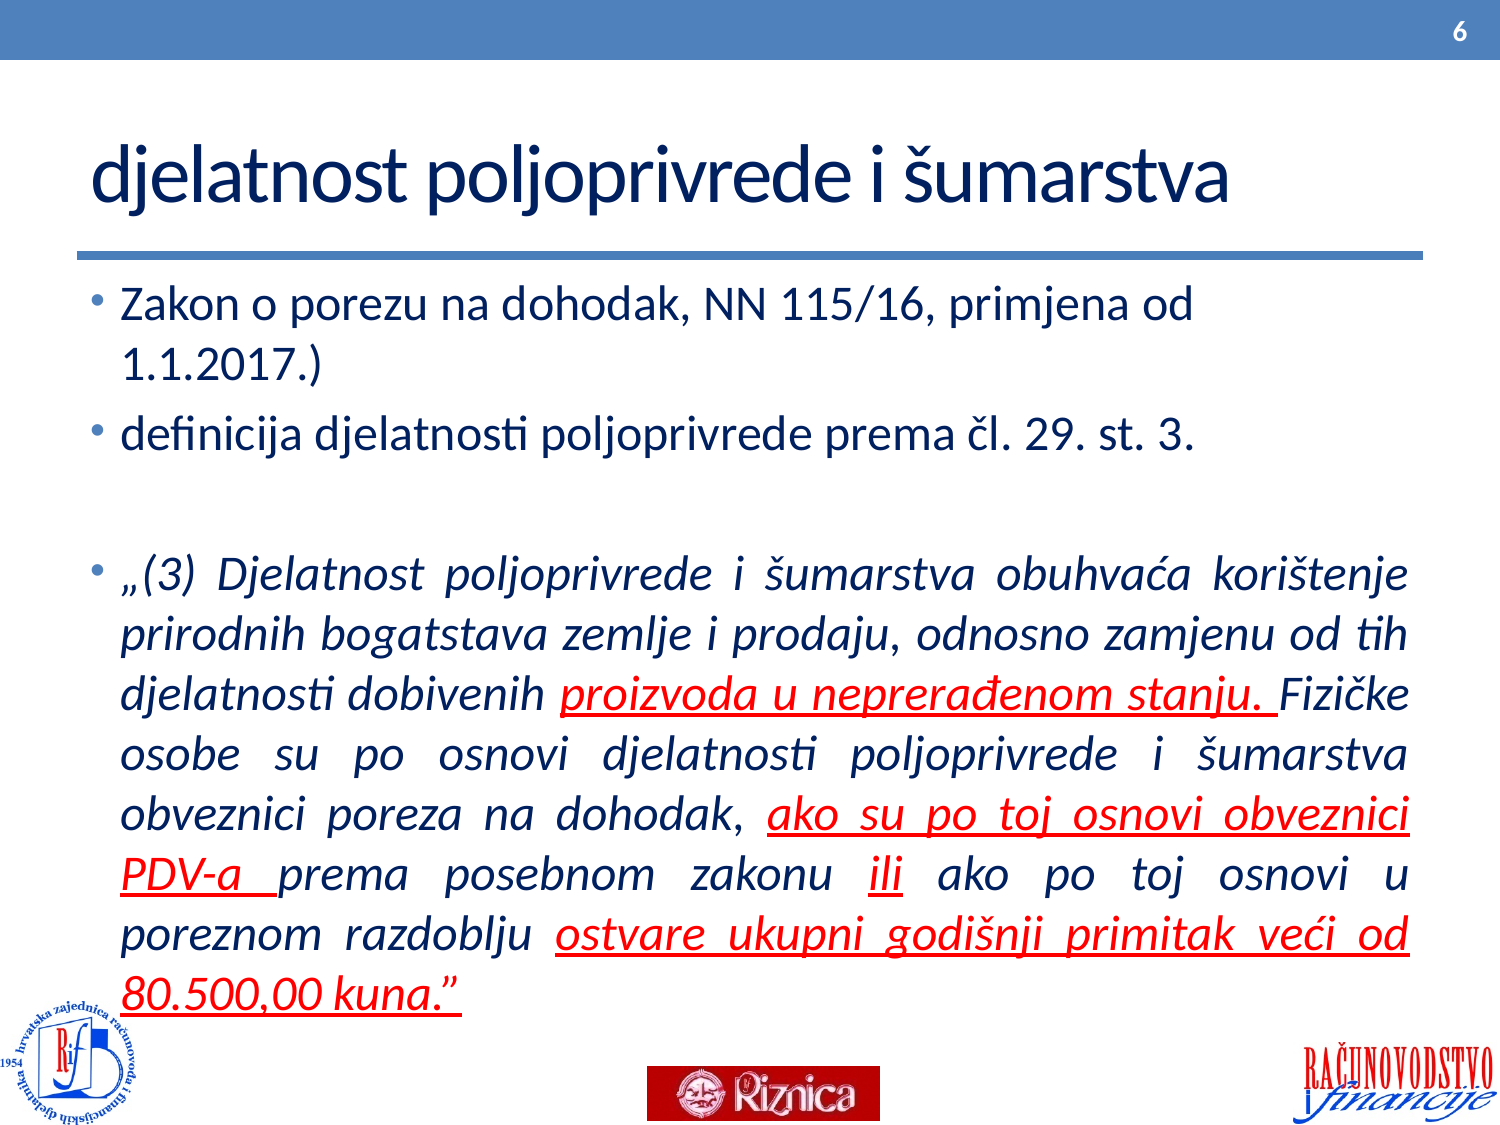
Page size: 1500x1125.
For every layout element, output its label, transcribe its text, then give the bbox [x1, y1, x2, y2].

list Zakon o porezu na dohodak, NN 115/16, primjena od 1.1.2017.) definicija djelatnosti poljoprivrede prema čl. 29. st. 3. „(3) Djelatnost poljoprivrede i šumarstva obuhvaća korištenje prirodnih bogatstava zemlje i prodaju, odnosno zamjenu od tih djelatnosti dobivenih proizvoda u neprerađenom stanju. Fizičke osobe su po osnovi djelatnosti poljoprivrede i šumarstva obveznici poreza na dohodak, ako su po toj osnovi obveznici PDV-a prema posebnom zakonu ili ako po toj osnovi u poreznom razdoblju ostvare ukupni godišnji primitak veći od 80.500,00 kuna.” [75, 262, 1425, 1063]
slide_number 6 [1364, 3, 1483, 57]
picture [647, 1066, 880, 1121]
picture [1293, 1042, 1497, 1124]
title djelatnost poljoprivrede i šumarstva [75, 87, 1425, 250]
picture [0, 1001, 136, 1125]
